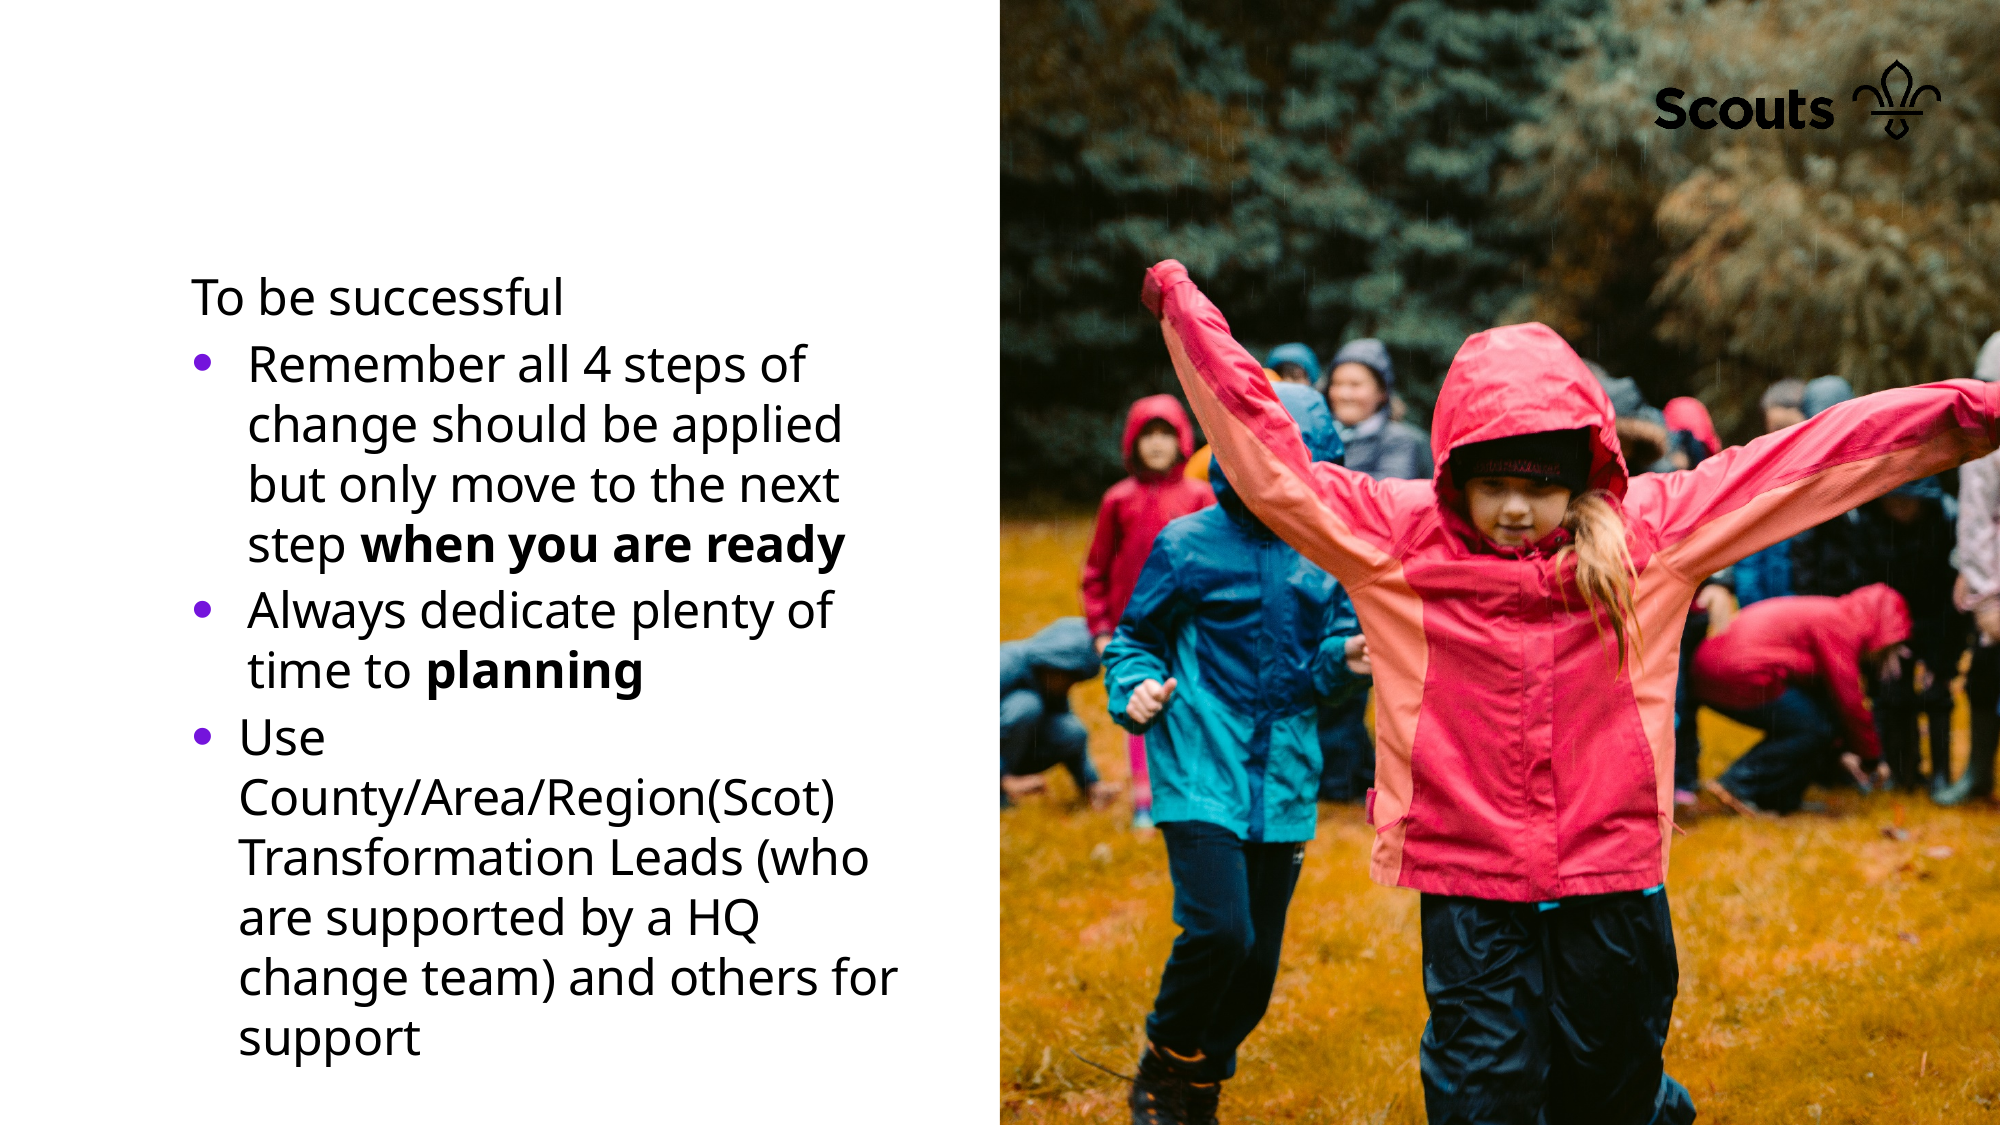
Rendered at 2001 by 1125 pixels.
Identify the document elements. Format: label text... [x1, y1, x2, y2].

list To be successful Remember all 4 steps​ of change should be applied but only move to the next step when you are ready Always dedicate plenty of time to planning Use County/Area/Region(Scot) Transformation Leads (who are supported by a HQ change team) and others for support​ [189, 265, 917, 1005]
picture [999, 0, 2000, 1125]
